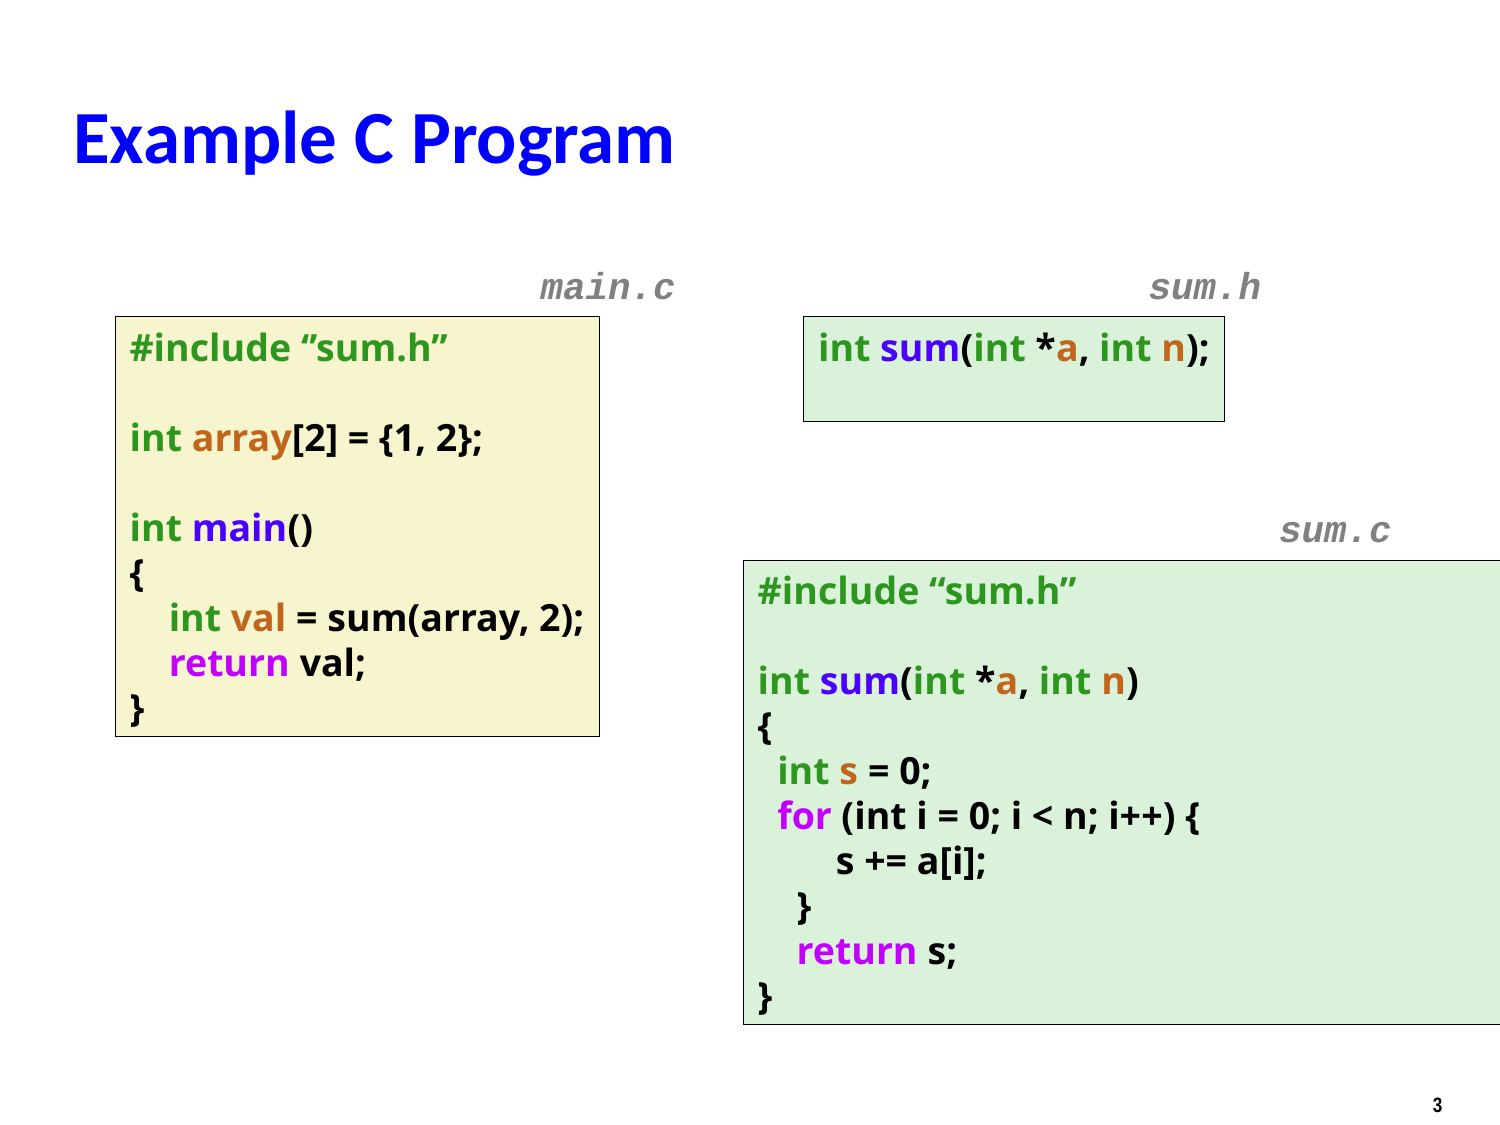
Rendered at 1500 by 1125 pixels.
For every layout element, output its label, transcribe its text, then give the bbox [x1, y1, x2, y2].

text_box #include “sum.h” int sum(int *a, int n) { int s = 0; for (int i = 0; i < n; i++) { s += a[i]; } return s; } [742, 559, 1500, 1025]
text_box main.c [525, 257, 691, 316]
text_box int sum(int *a, int n); [803, 316, 1225, 422]
text_box sum.c [1264, 501, 1407, 559]
title Example C Program [58, 71, 1305, 197]
text_box #include ‘’sum.h’’ int array[2] = {1, 2}; int main() { int val = sum(array, 2); return val; } [114, 316, 600, 737]
text_box sum.h [1133, 257, 1277, 316]
